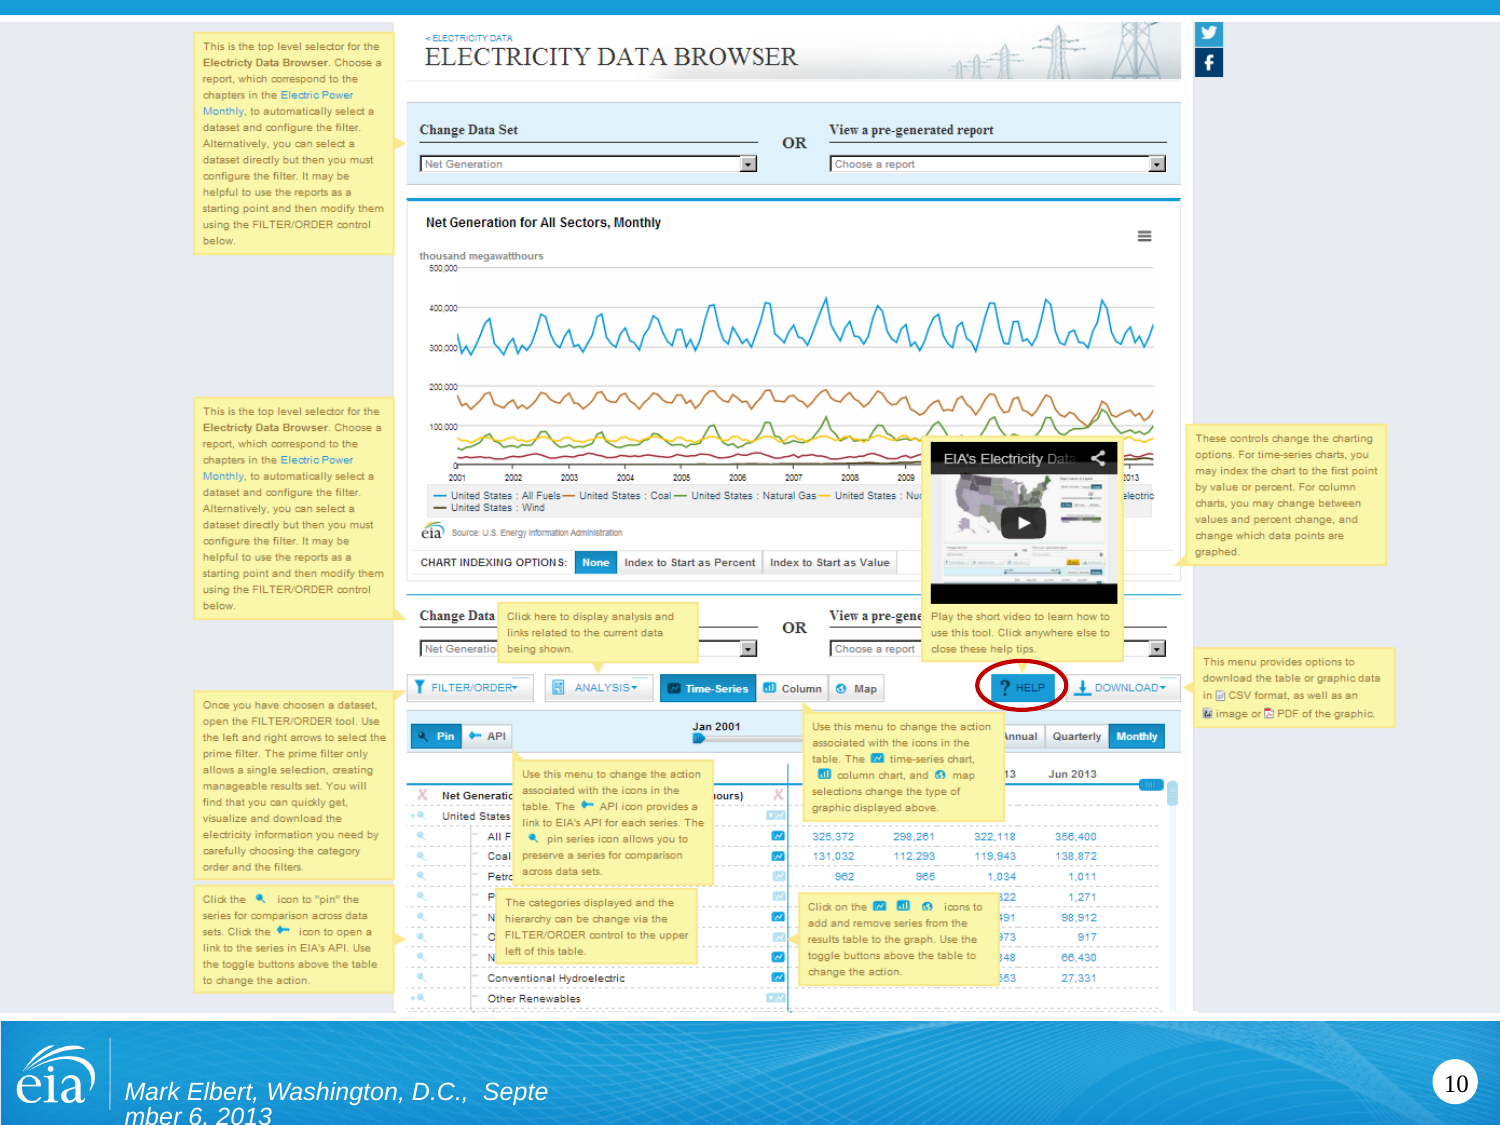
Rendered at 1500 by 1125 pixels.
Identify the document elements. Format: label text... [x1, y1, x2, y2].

footer Mark Elbert, Washington, D.C., September 6, 2013 [109, 1048, 570, 1113]
slide_number 10 [1425, 1053, 1488, 1113]
picture [2, 1021, 1500, 1125]
picture [0, 21, 1500, 1013]
